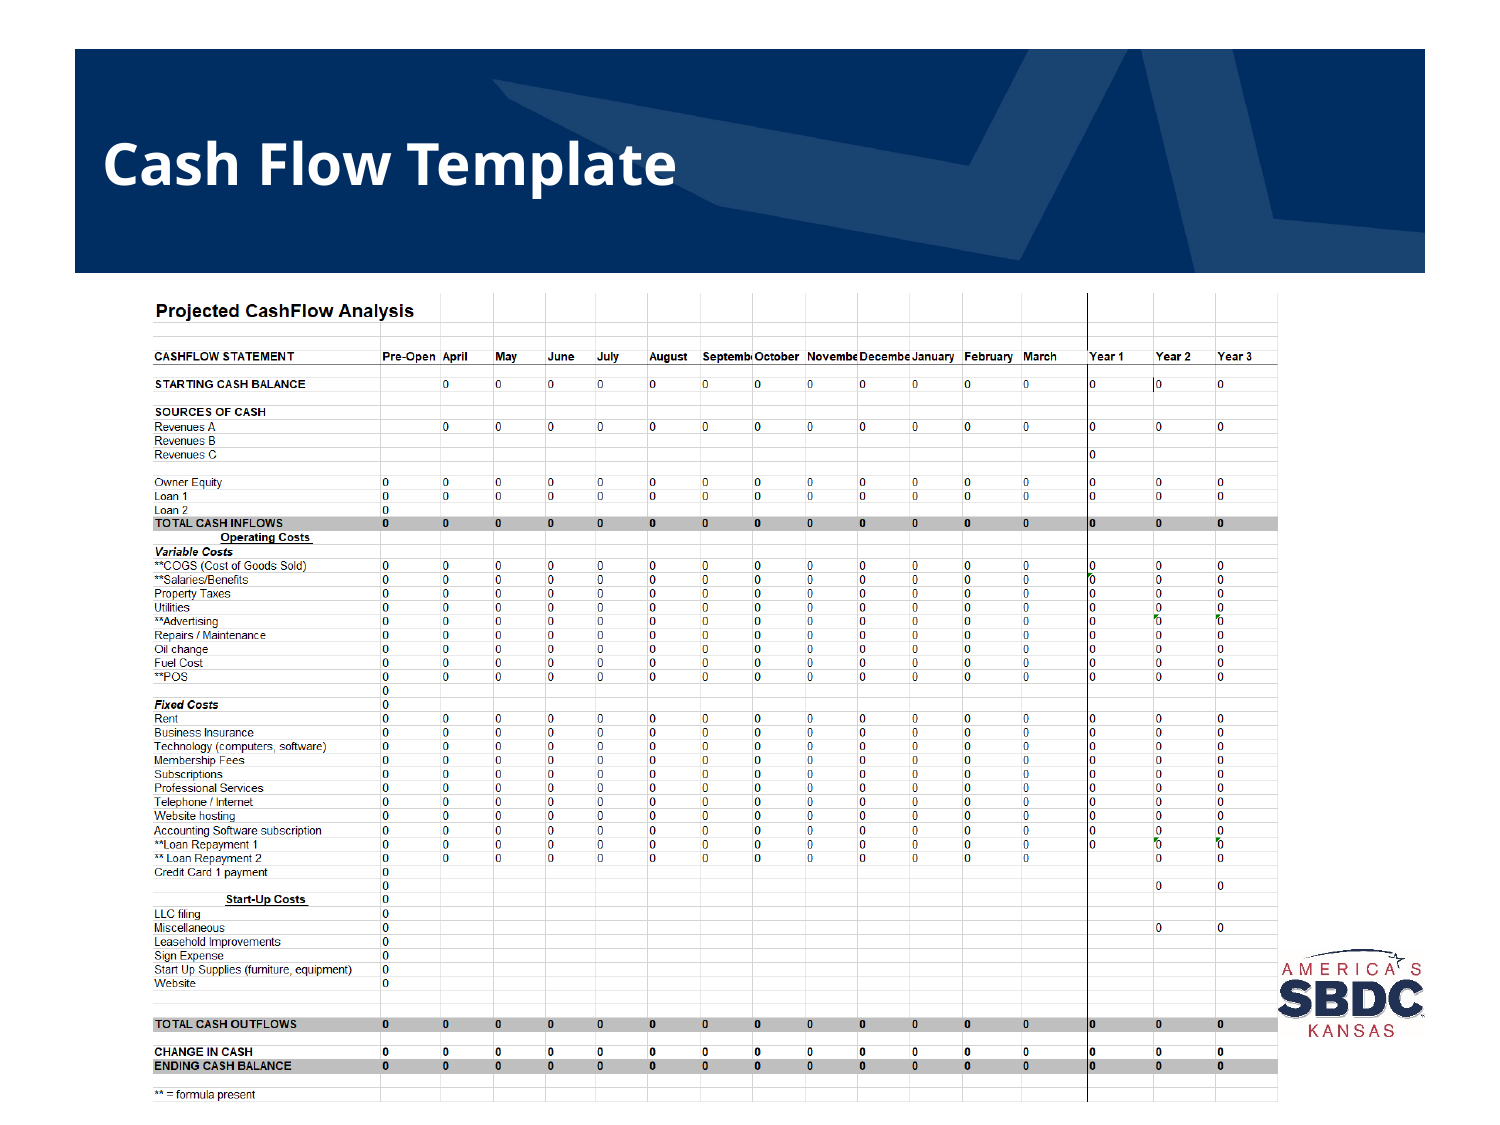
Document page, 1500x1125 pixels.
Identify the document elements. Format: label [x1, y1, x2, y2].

picture [152, 293, 1426, 1102]
picture [74, 49, 1426, 273]
